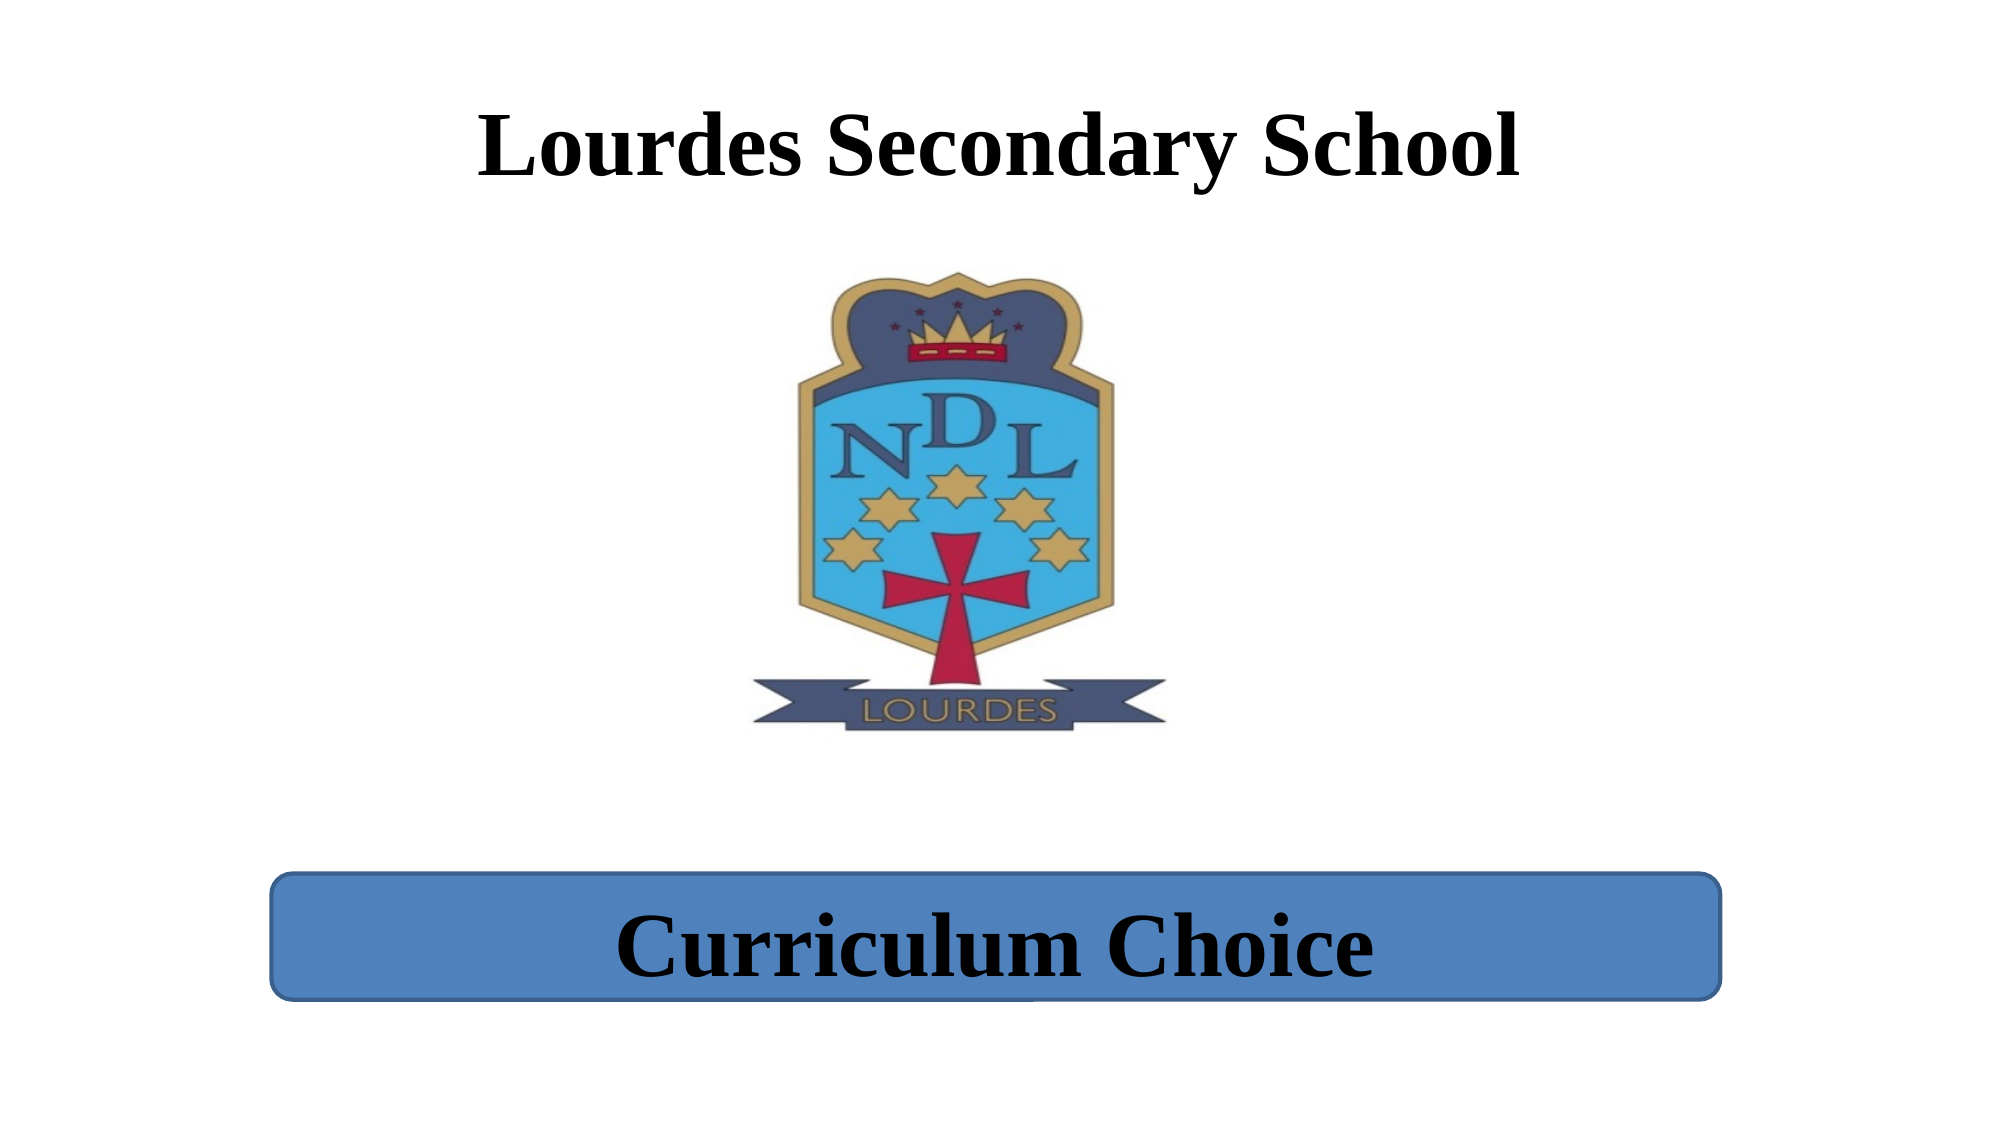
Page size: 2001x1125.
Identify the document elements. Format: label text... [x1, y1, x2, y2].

text_box Curriculum Choice [599, 877, 1392, 1002]
title Lourdes Secondary School [99, 45, 1900, 233]
text_box [269, 871, 1723, 1002]
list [747, 266, 1174, 740]
